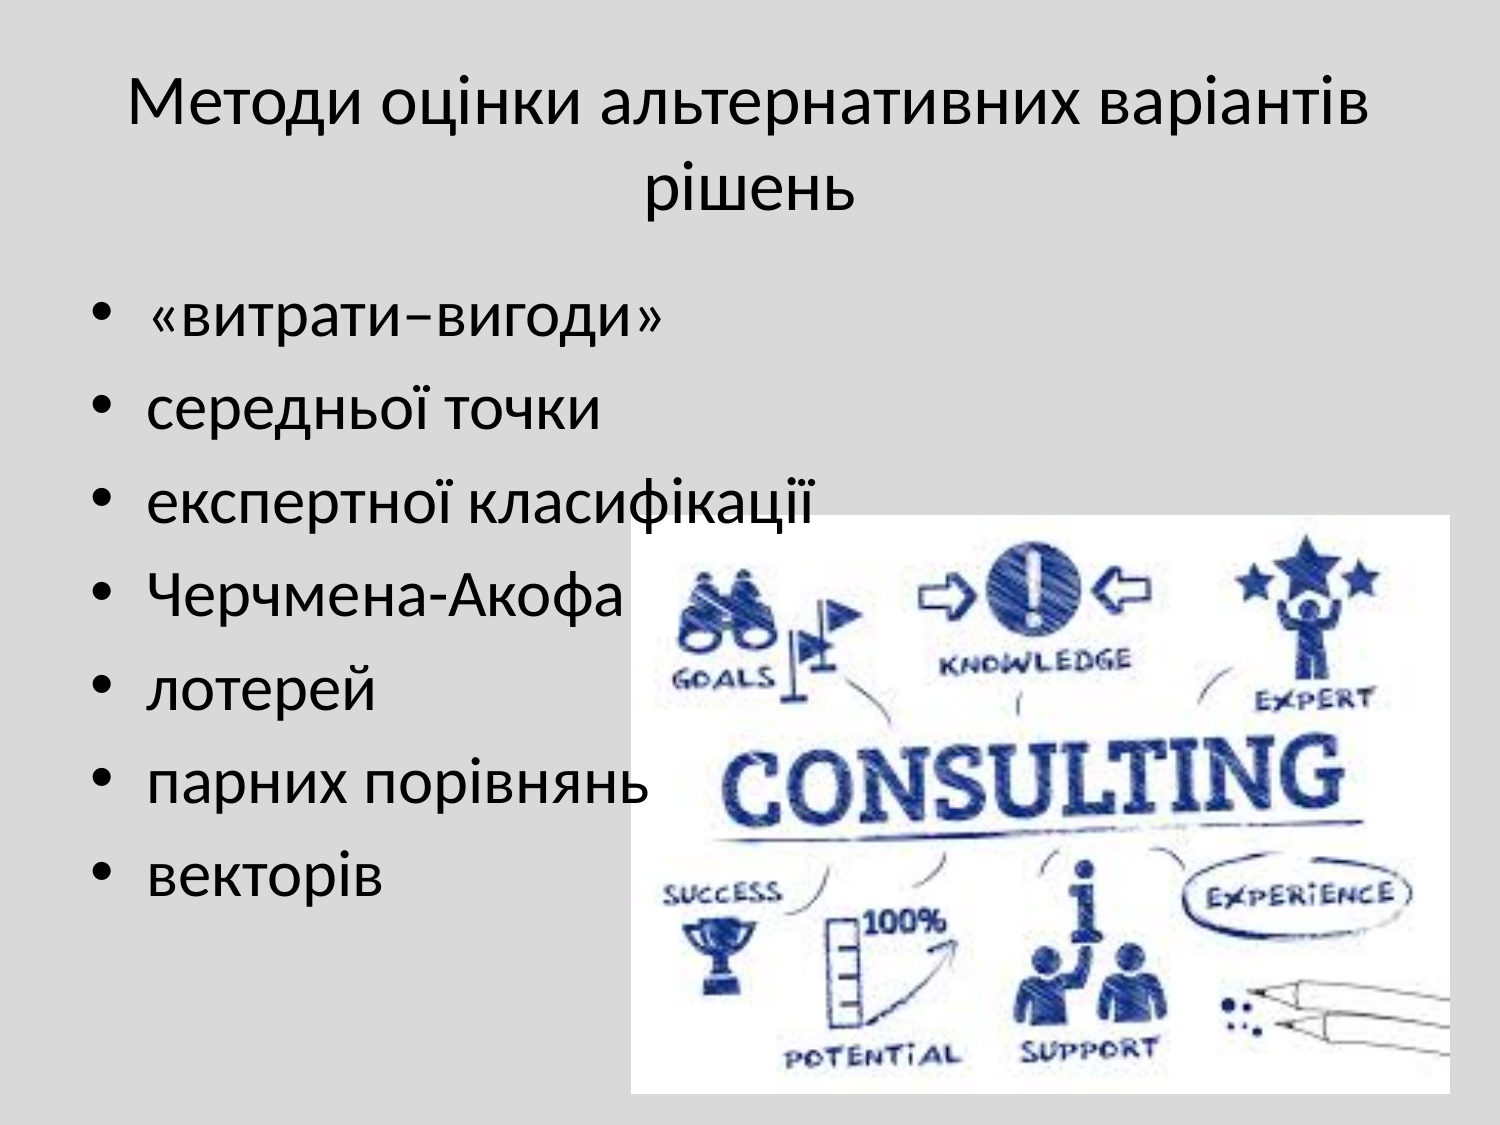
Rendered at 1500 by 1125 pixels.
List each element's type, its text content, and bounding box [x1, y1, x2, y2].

title Методи оцінки альтернативних варіантів рішень [75, 45, 1425, 233]
list «витрати–вигоди» середньої точки експертної класифікації Черчмена-Акофа лотерей парних порівнянь векторів [75, 262, 1425, 1005]
picture [631, 514, 1450, 1095]
